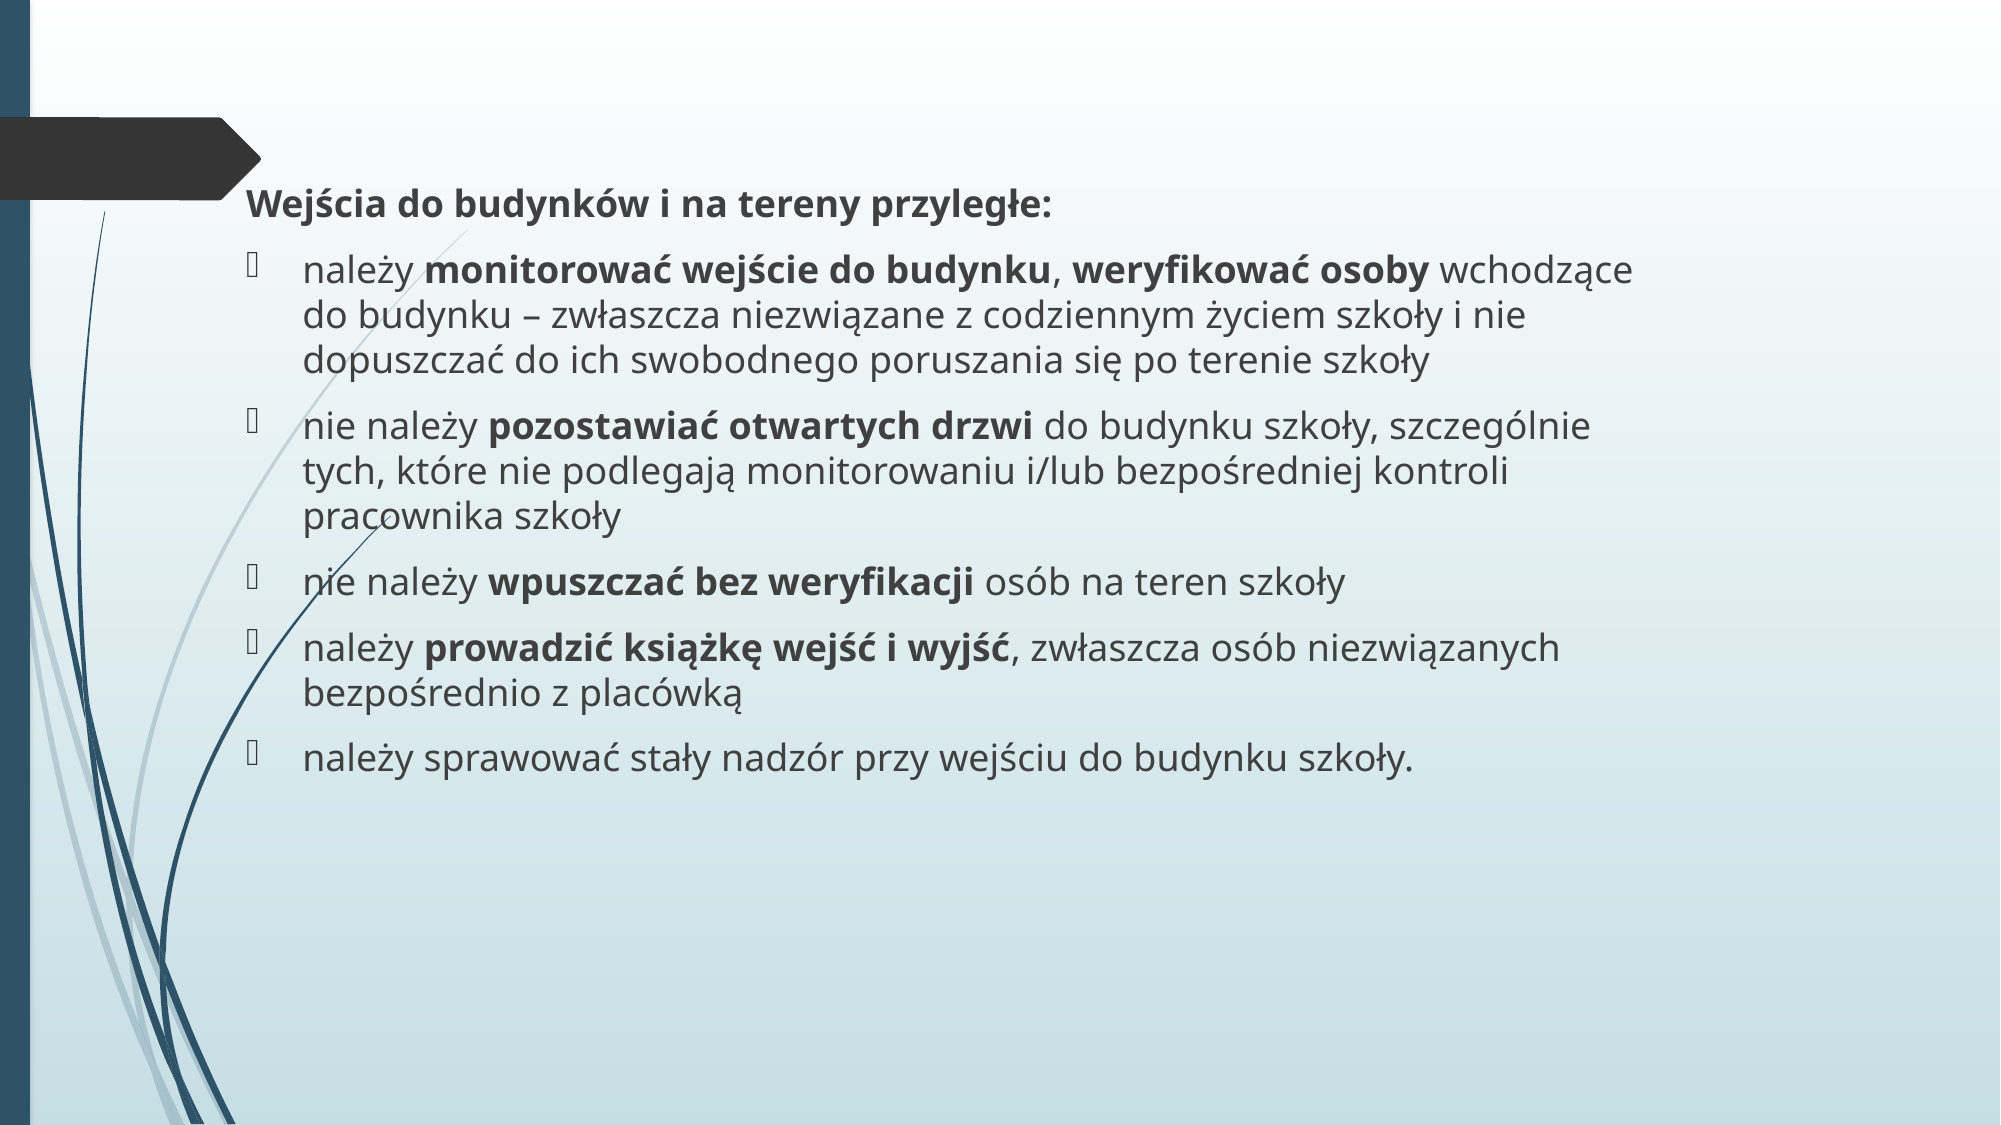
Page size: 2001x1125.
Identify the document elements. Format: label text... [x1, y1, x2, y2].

list Wejścia do budynków i na tereny przyległe: należy monitorować wejście do budynku, weryfikować osoby wchodzące do budynku – zwłaszcza niezwiązane z codziennym życiem szkoły i nie dopuszczać do ich swobodnego poruszania się po terenie szkoły nie należy pozostawiać otwartych drzwi do budynku szkoły, szczególnie tych, które nie podlegają monitorowaniu i/lub bezpośredniej kontroli pracownika szkoły nie należy wpuszczać bez weryfikacji osób na teren szkoły należy prowadzić książkę wejść i wyjść, zwłaszcza osób niezwiązanych bezpośrednio z placówką należy sprawować stały nadzór przy wejściu do budynku szkoły. [231, 172, 1694, 793]
